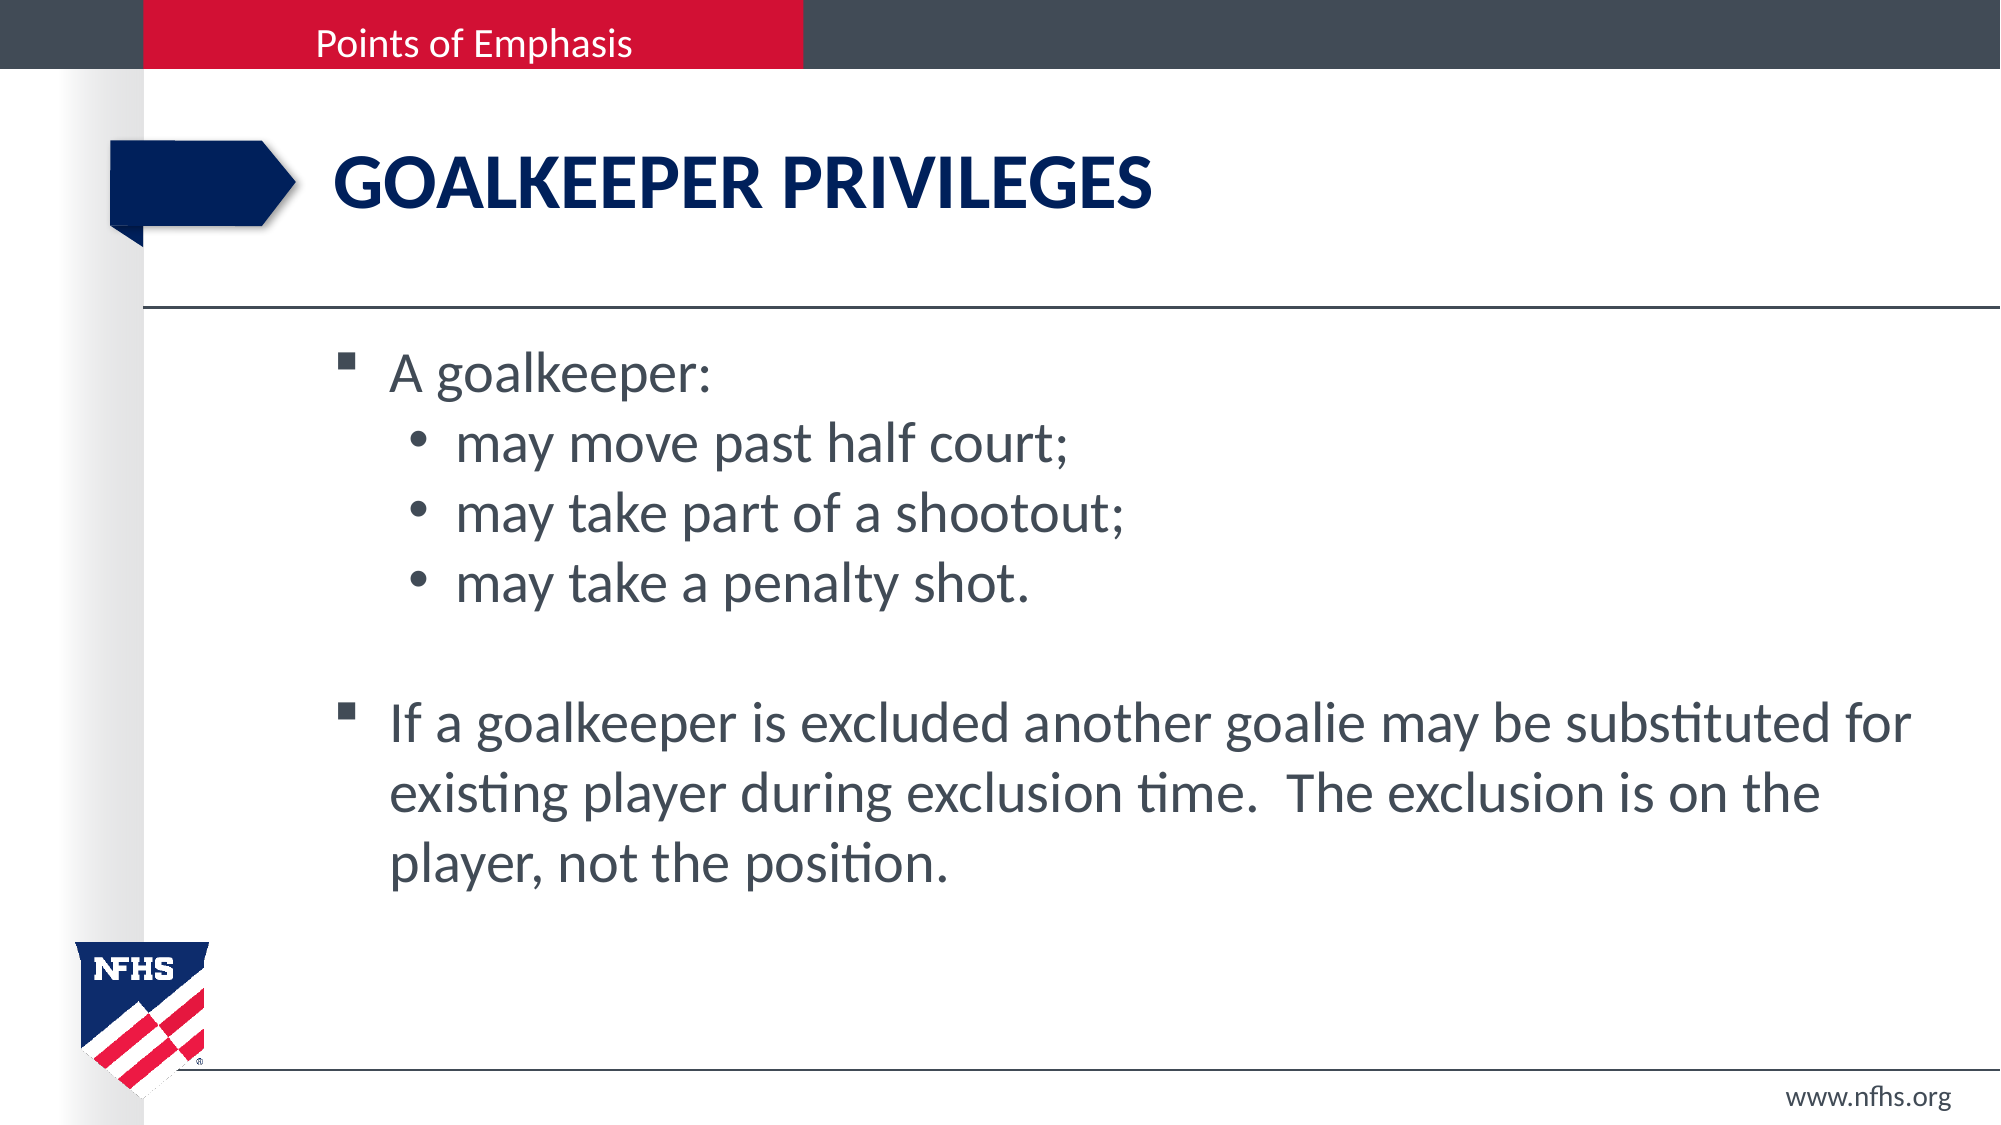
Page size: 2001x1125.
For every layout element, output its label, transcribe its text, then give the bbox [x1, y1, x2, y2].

list A goalkeeper: may move past half court; may take part of a shootout; may take a penalty shot. If a goalkeeper is excluded another goalie may be substituted for existing player during exclusion time. The exclusion is on the player, not the position. [318, 326, 1964, 1039]
footer www.nfhs.org [1639, 1070, 1967, 1119]
title Goalkeeper privileges [318, 85, 1964, 285]
picture [75, 942, 209, 1099]
